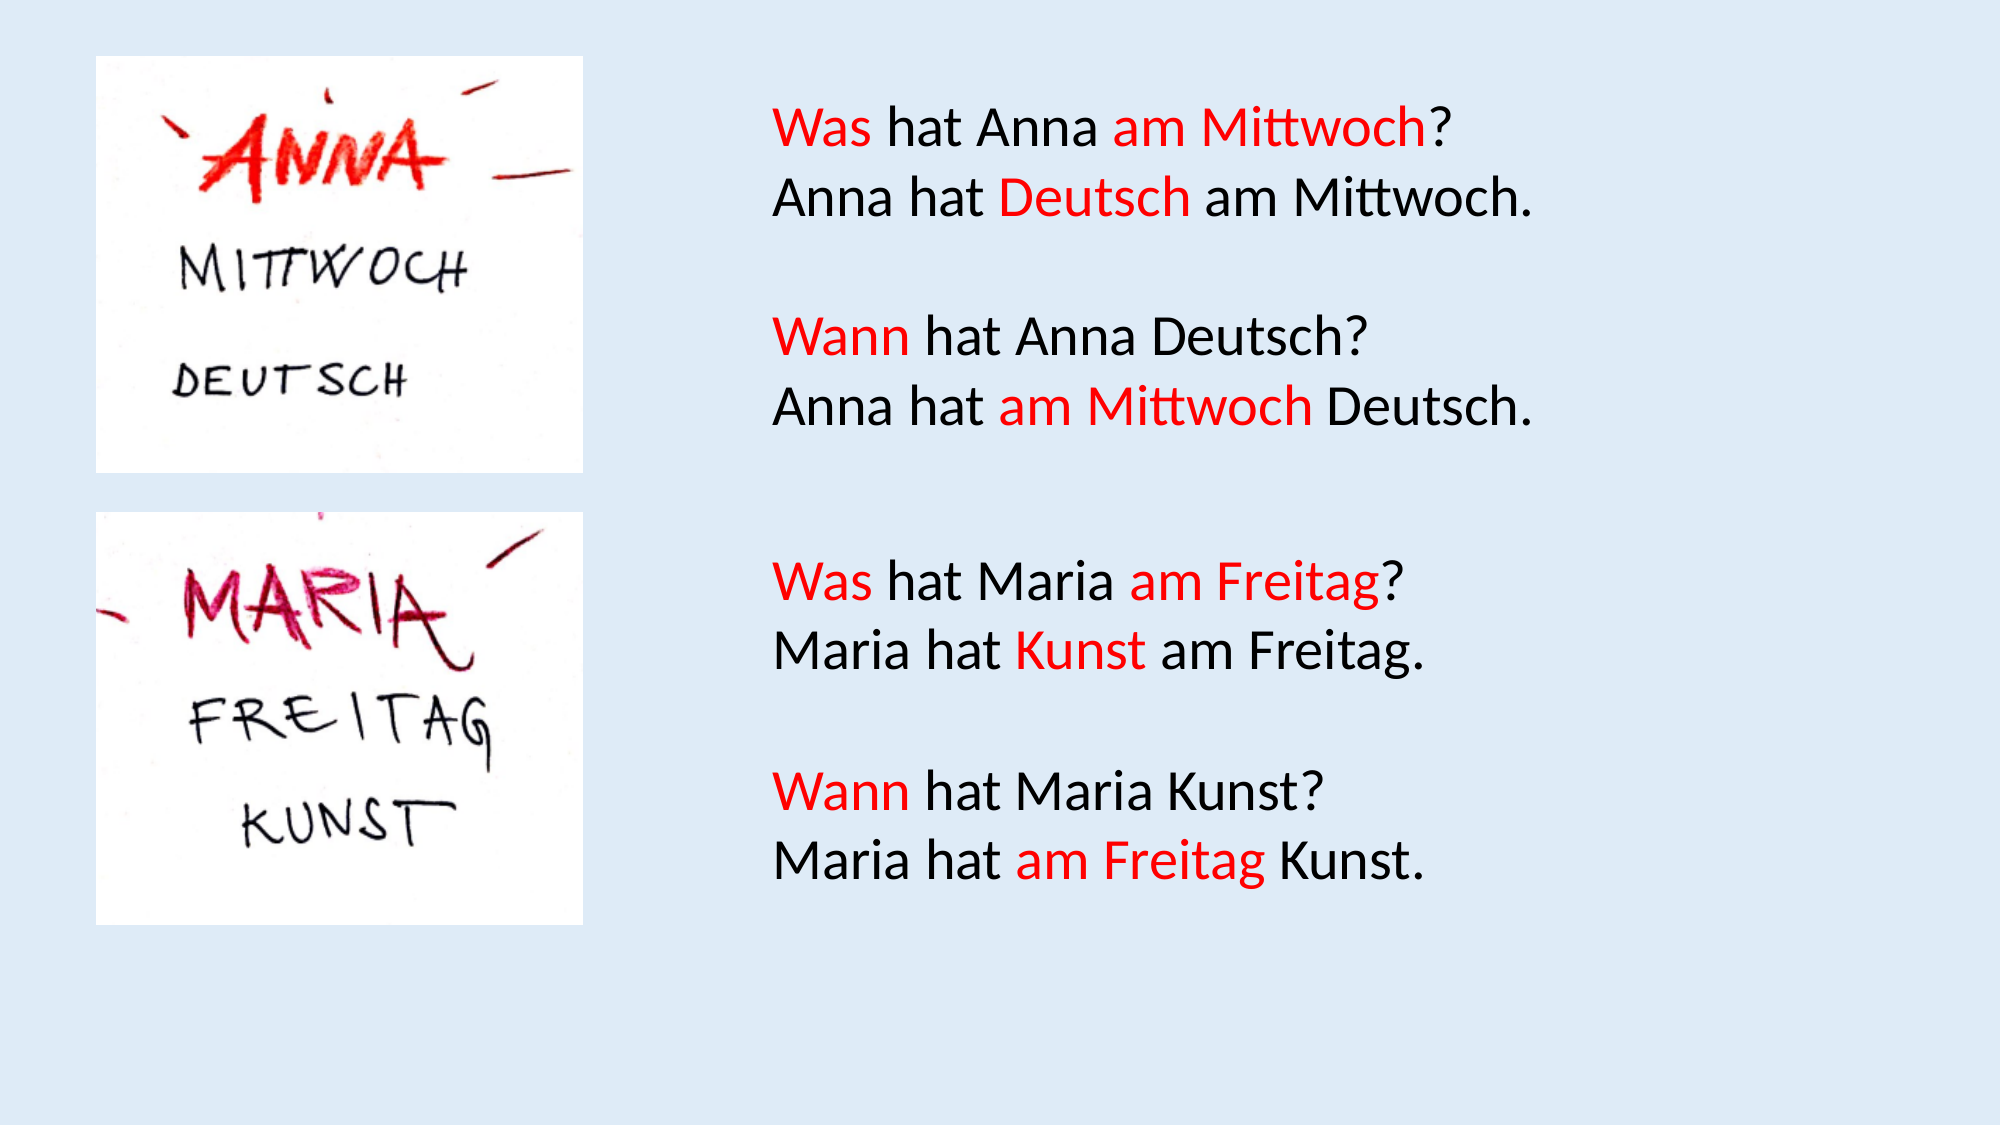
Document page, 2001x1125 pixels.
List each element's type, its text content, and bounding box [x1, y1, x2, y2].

text_box Was hat Anna am Mittwoch? Anna hat Deutsch am Mittwoch. Wann hat Anna Deutsch? Anna hat am Mittwoch Deutsch. [757, 80, 1661, 445]
text_box Was hat Maria am Freitag? Maria hat Kunst am Freitag. Wann hat Maria Kunst? Maria hat am Freitag Kunst. [757, 534, 1788, 899]
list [96, 56, 583, 473]
picture [96, 512, 583, 925]
